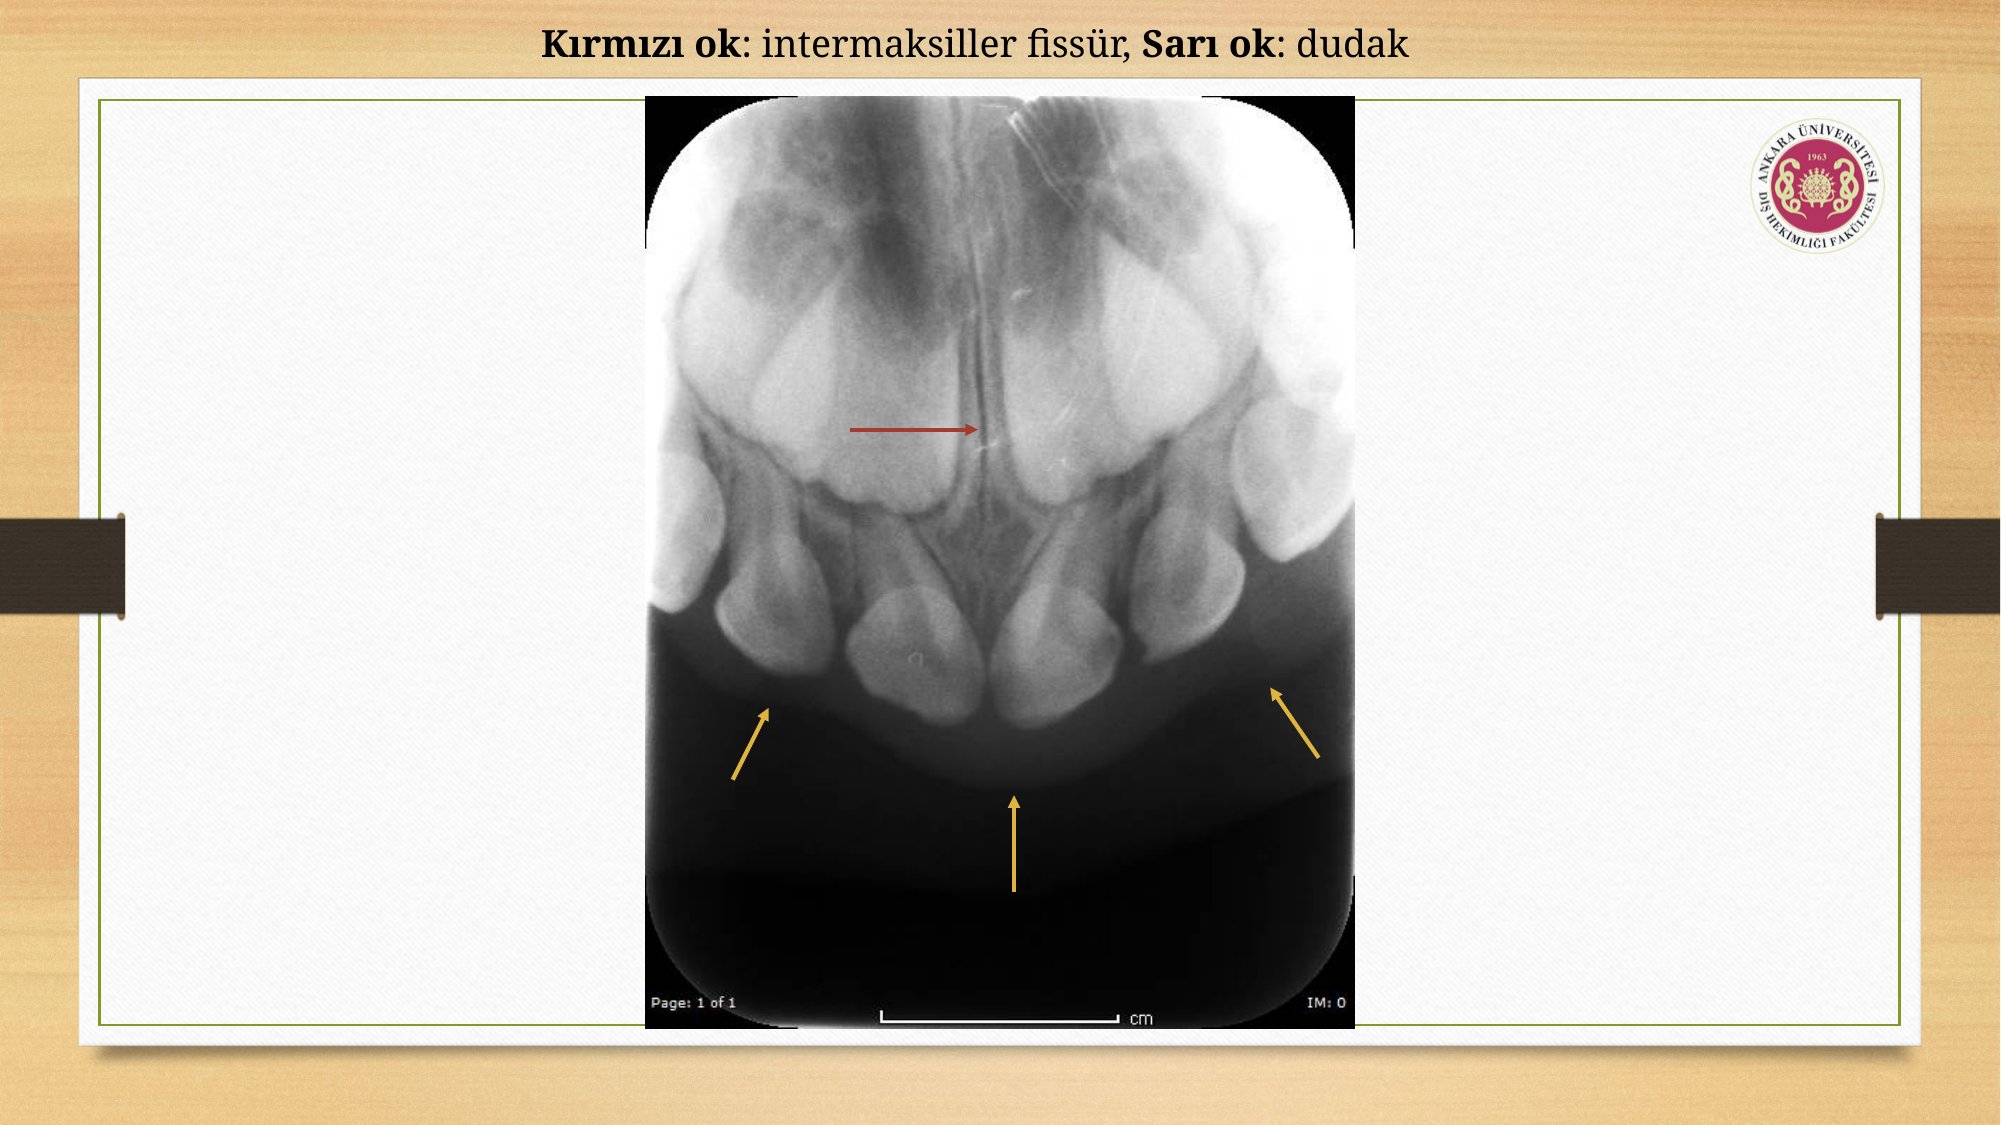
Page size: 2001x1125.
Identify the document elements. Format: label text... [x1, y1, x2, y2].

text_box Kırmızı ok: intermaksiller fissür, Sarı ok: dudak [485, 12, 1475, 118]
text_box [1270, 687, 1319, 759]
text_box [732, 707, 769, 780]
picture [0, 0, 2001, 1125]
